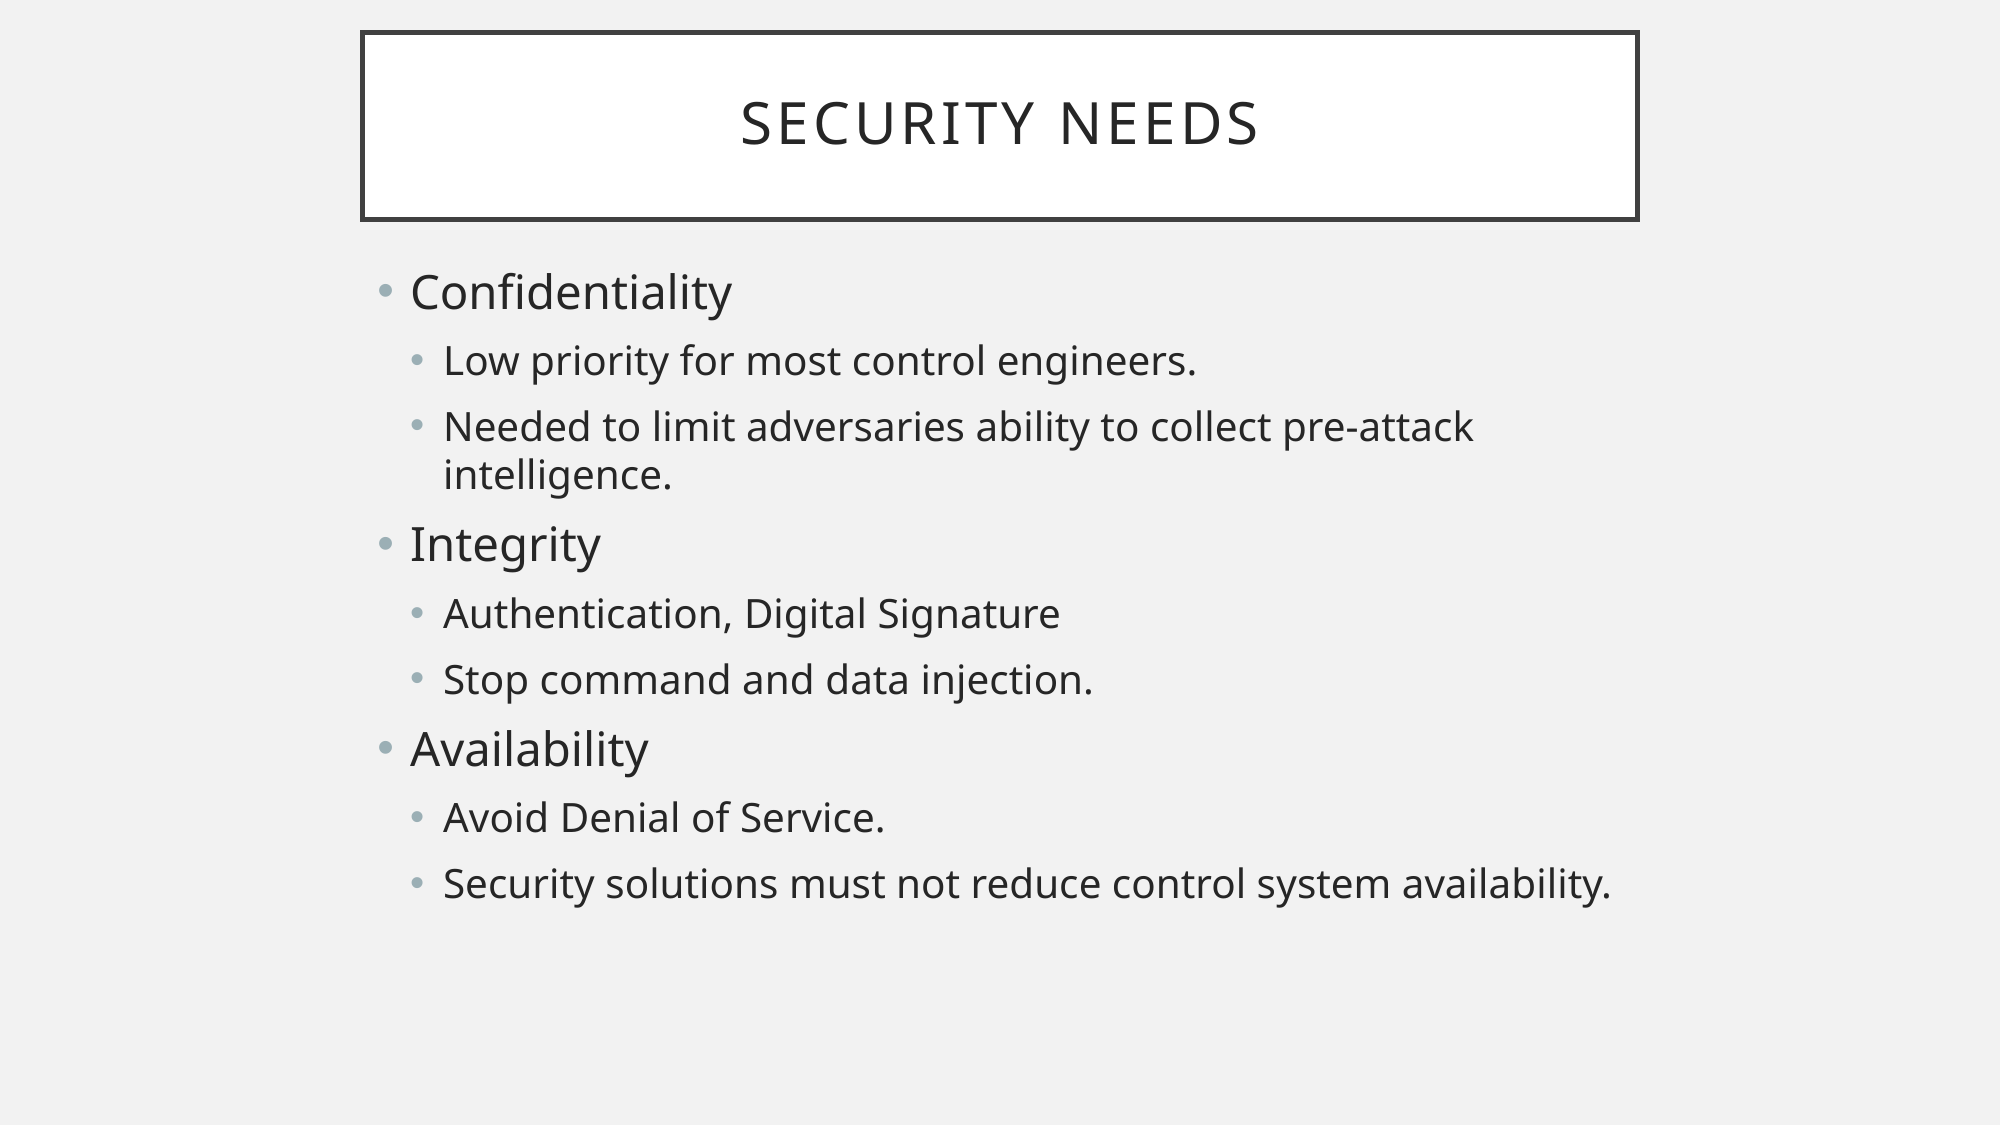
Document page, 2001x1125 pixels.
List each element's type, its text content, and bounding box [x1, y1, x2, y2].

list Confidentiality Low priority for most control engineers. Needed to limit adversaries ability to collect pre-attack intelligence. Integrity Authentication, Digital Signature Stop command and data injection. Availability Avoid Denial of Service. Security solutions must not reduce control system availability. [362, 254, 1638, 930]
title Security Needs [360, 30, 1640, 222]
